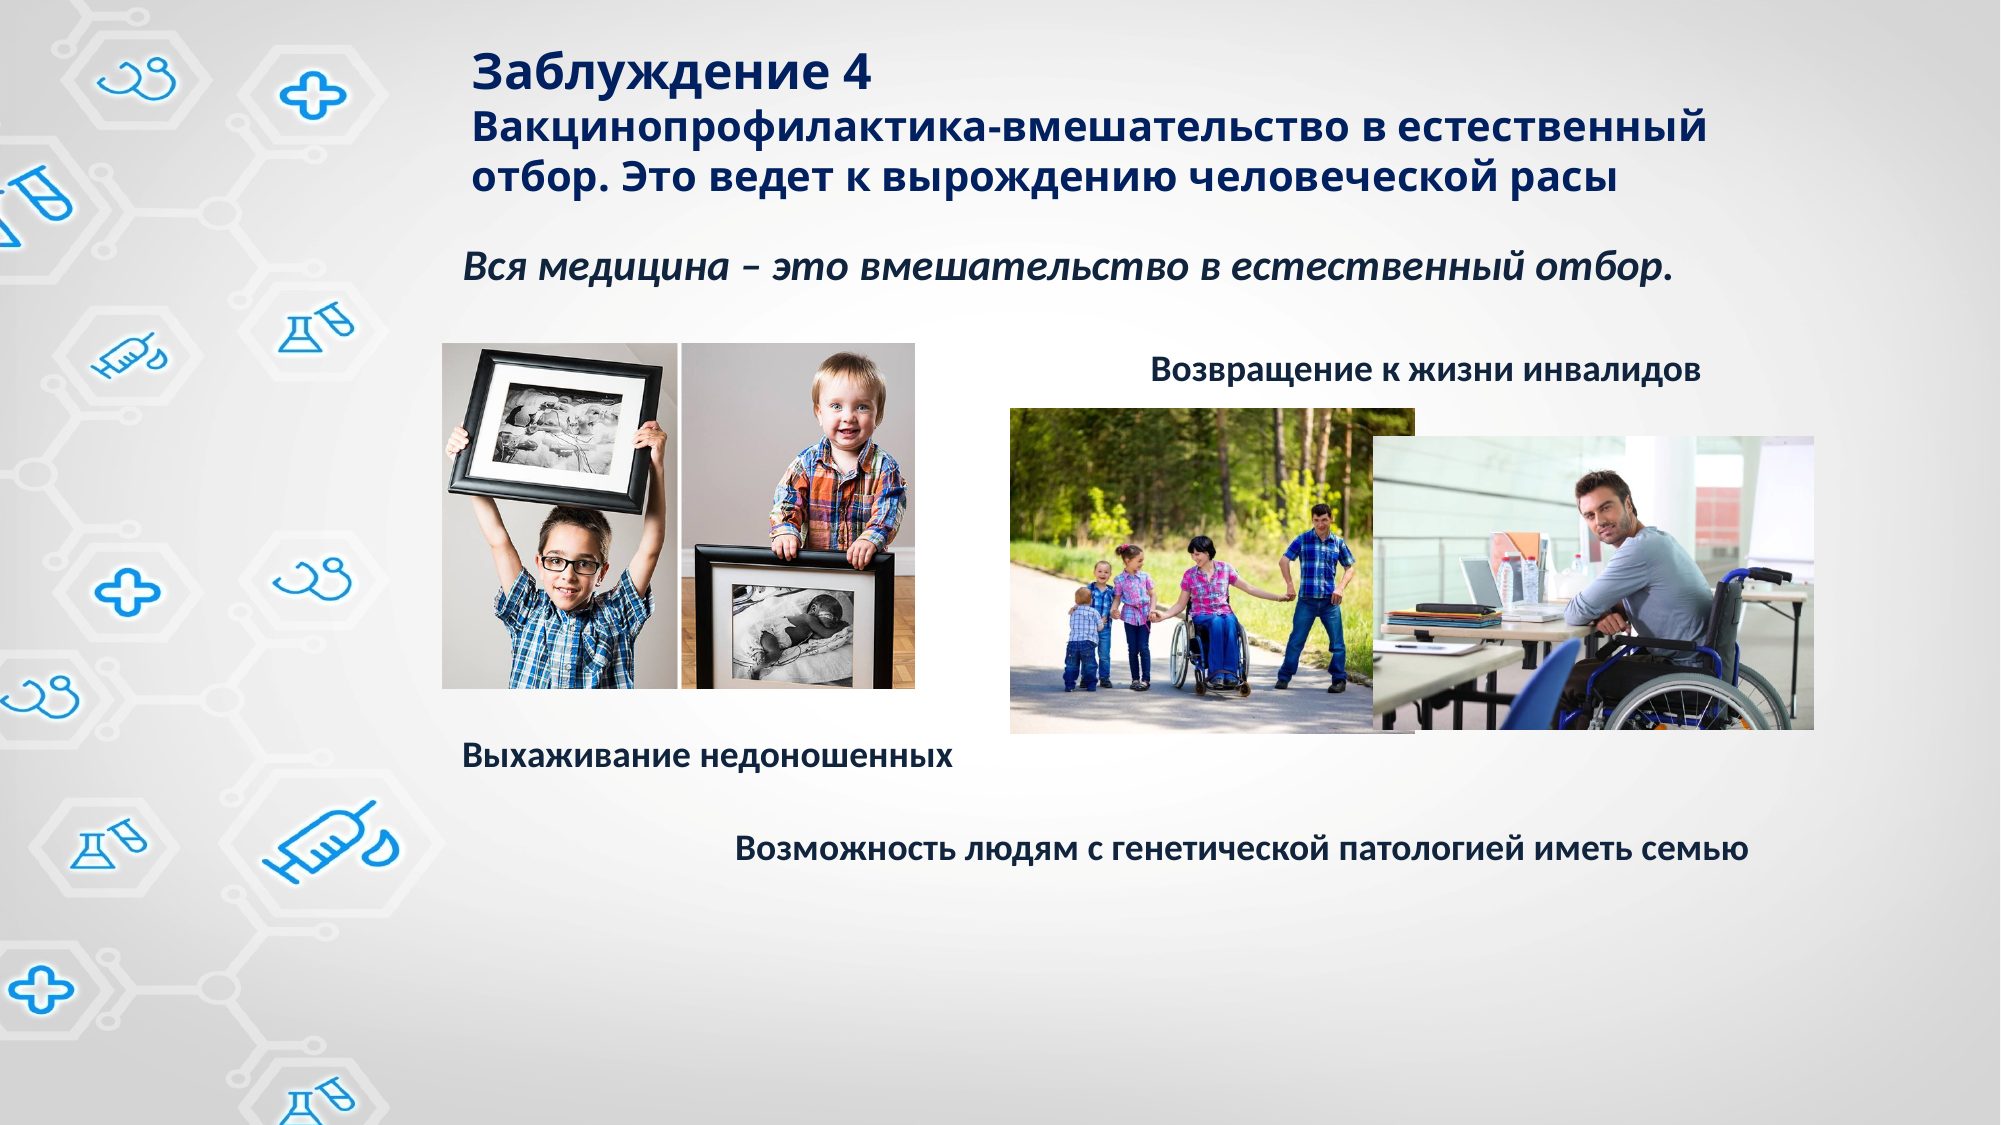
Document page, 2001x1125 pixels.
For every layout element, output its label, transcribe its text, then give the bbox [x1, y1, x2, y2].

text_box Вся медицина – это вмешательство в естественный отбор. [448, 229, 1691, 297]
text_box Выхаживание недоношенных [447, 722, 969, 783]
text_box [1010, 407, 1814, 735]
text_box Возвращение к жизни инвалидов [1135, 337, 1718, 397]
text_box Возможность людям с генетической патологией иметь семью [720, 815, 1765, 876]
picture [0, 0, 2001, 1125]
title Заблуждение 4 Вакцинопрофилактика-вмешательство в естественный отбор. Это ведет к вырождению человеческой расы [456, 17, 1780, 221]
